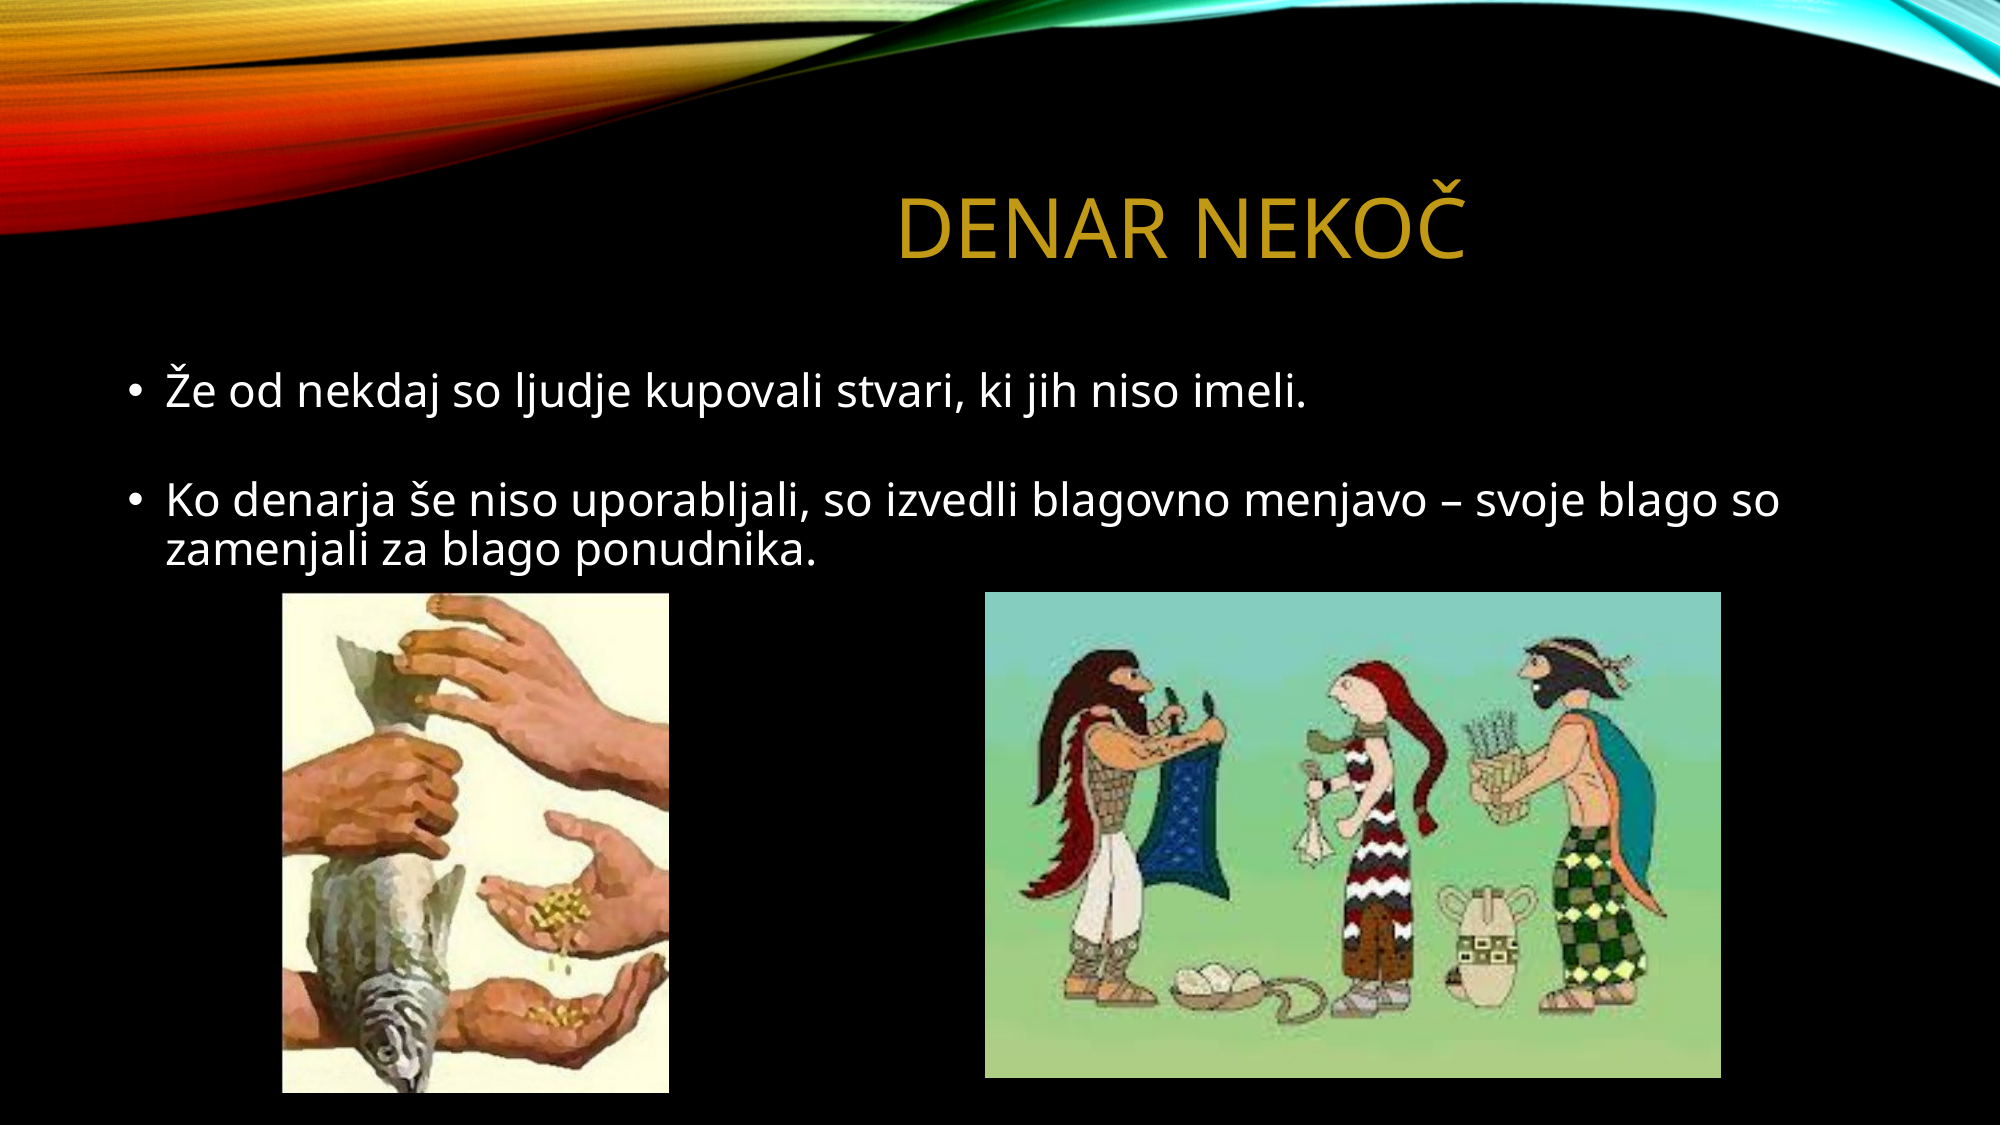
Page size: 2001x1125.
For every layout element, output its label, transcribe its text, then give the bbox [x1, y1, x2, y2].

picture [984, 592, 1721, 1079]
list Že od nekdaj so ljudje kupovali stvari, ki jih niso imeli. Ko denarja še niso uporabljali, so izvedli blagovno menjavo – svoje blago so zamenjali za blago ponudnika. [112, 360, 1888, 1021]
title Denar nekoč [474, 125, 1888, 338]
picture [280, 592, 669, 1094]
picture [0, 0, 2000, 237]
